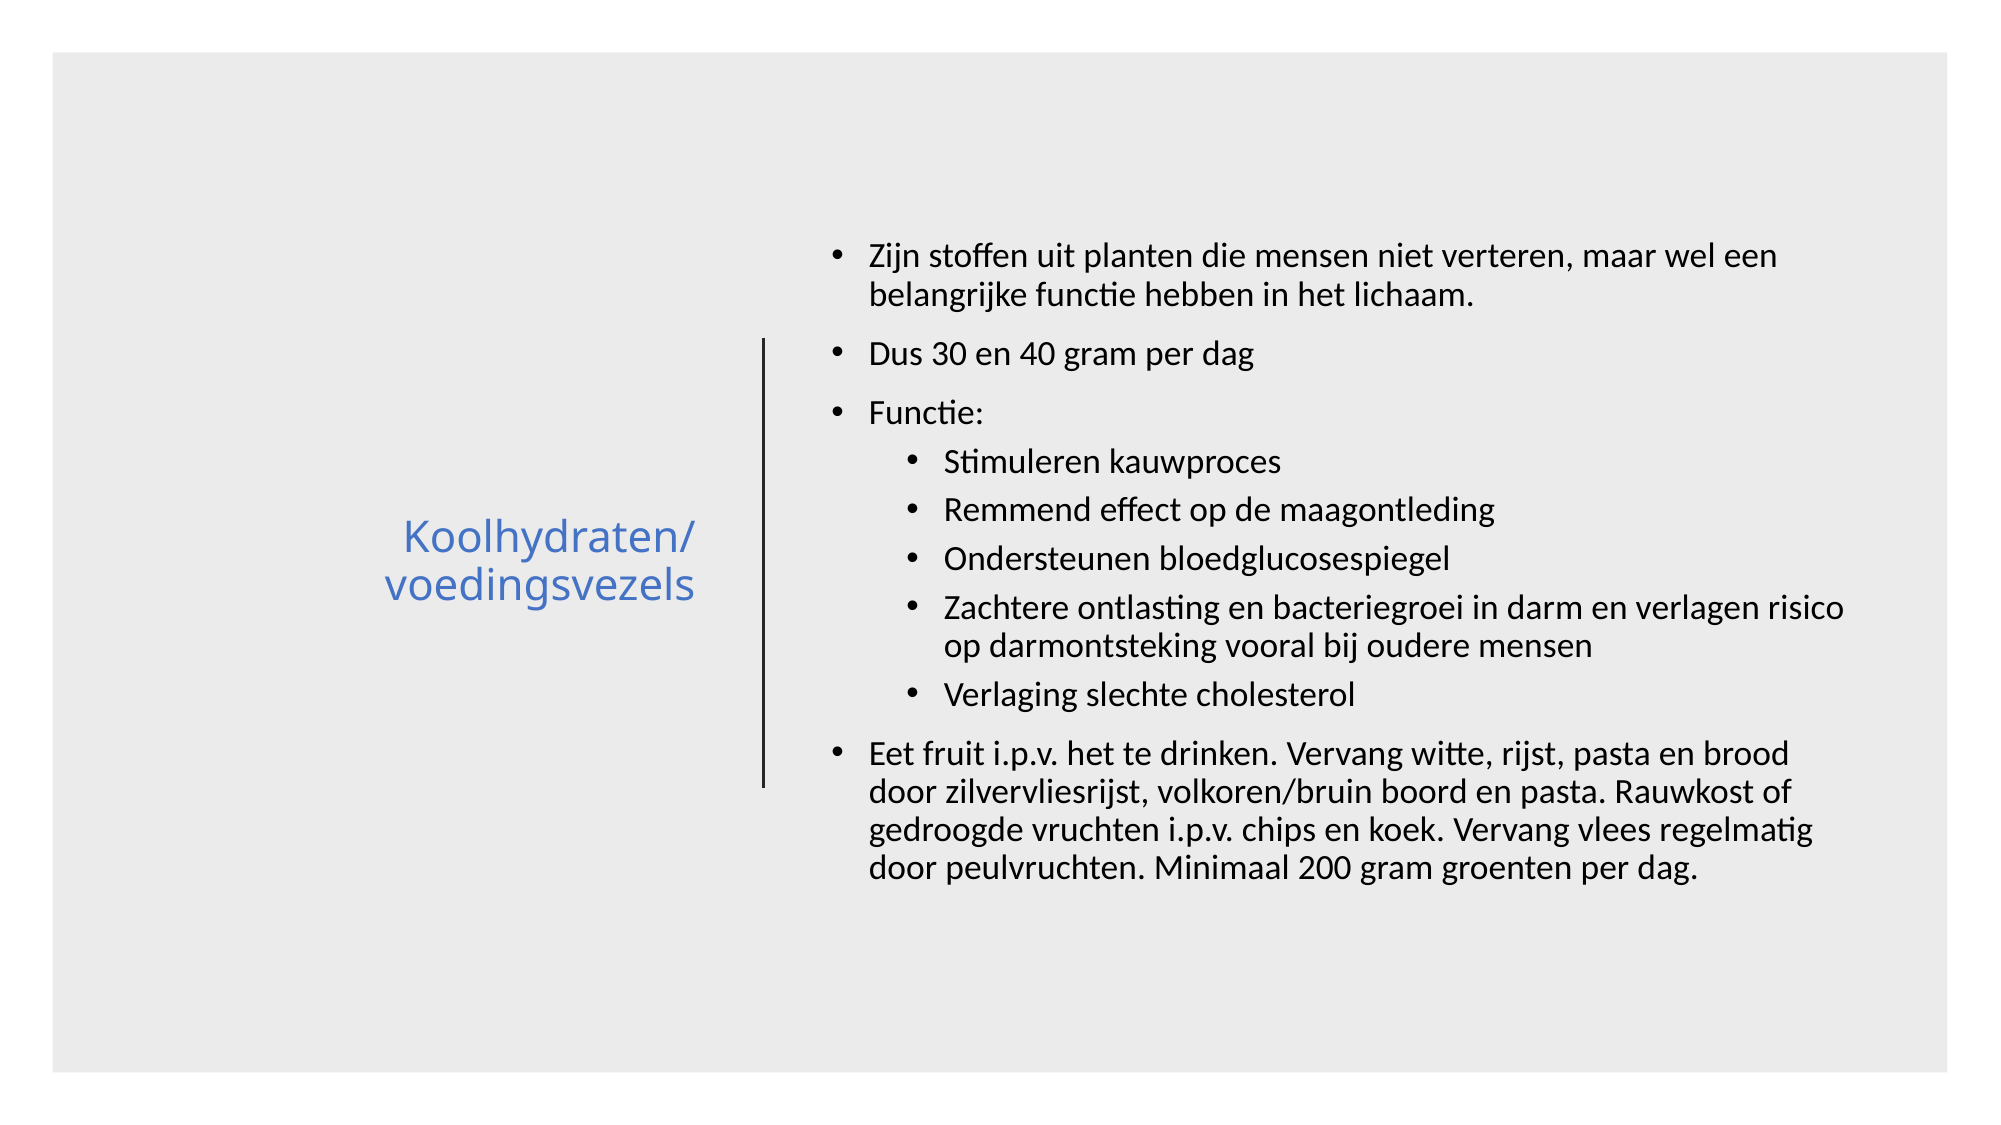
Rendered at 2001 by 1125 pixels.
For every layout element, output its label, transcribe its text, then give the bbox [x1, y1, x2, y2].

title Koolhydraten/voedingsvezels [137, 158, 711, 967]
list Zijn stoffen uit planten die mensen niet verteren, maar wel een belangrijke functie hebben in het lichaam. Dus 30 en 40 gram per dag Functie: Stimuleren kauwproces Remmend effect op de maagontleding Ondersteunen bloedglucosespiegel Zachtere ontlasting en bacteriegroei in darm en verlagen risico op darmontsteking vooral bij oudere mensen Verlaging slechte cholesterol Eet fruit i.p.v. het te drinken. Vervang witte, rijst, pasta en brood door zilvervliesrijst, volkoren/bruin boord en pasta. Rauwkost of gedroogde vruchten i.p.v. chips en koek. Vervang vlees regelmatig door peulvruchten. Minimaal 200 gram groenten per dag. [816, 158, 1863, 967]
text_box [52, 51, 1948, 1073]
